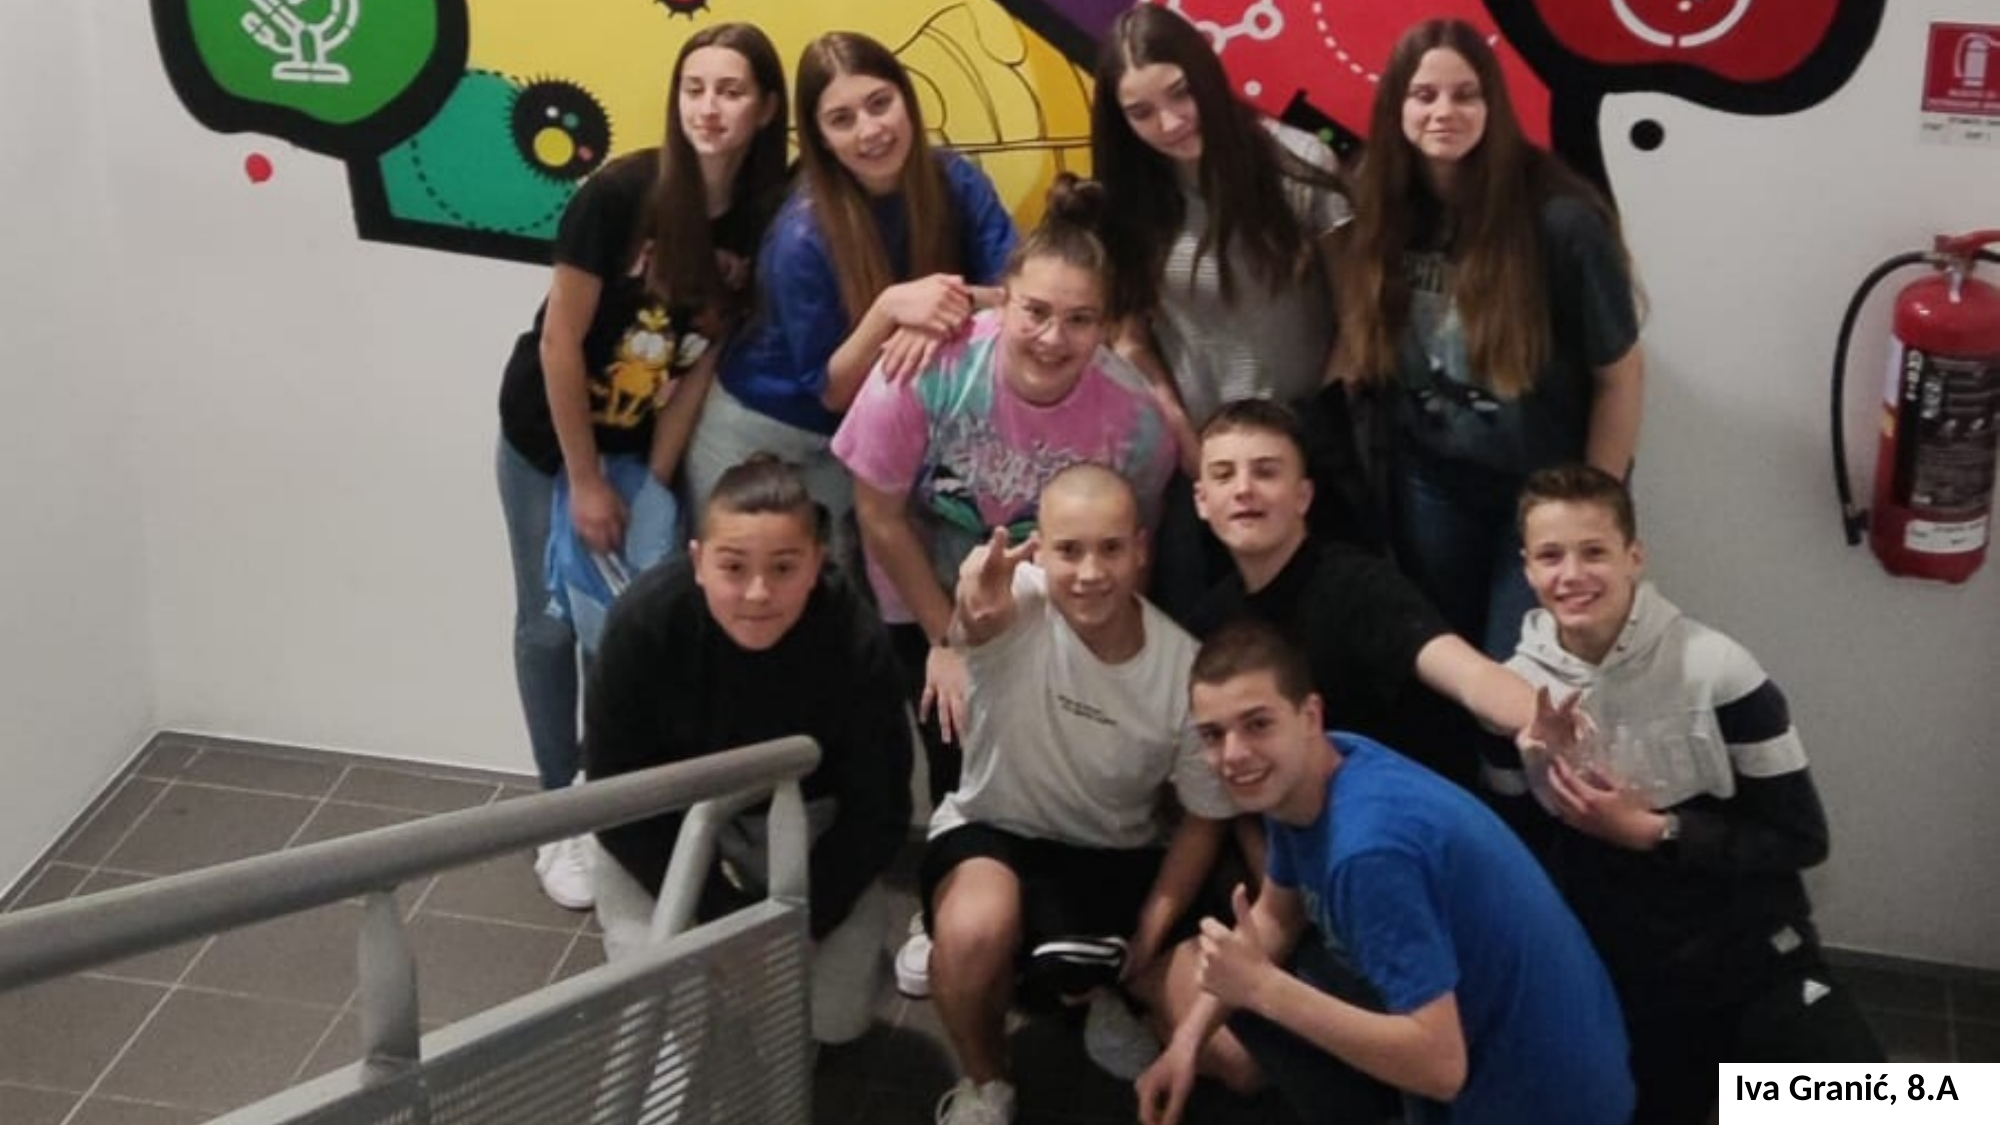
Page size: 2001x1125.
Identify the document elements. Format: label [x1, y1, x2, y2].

list [0, 0, 2000, 1125]
